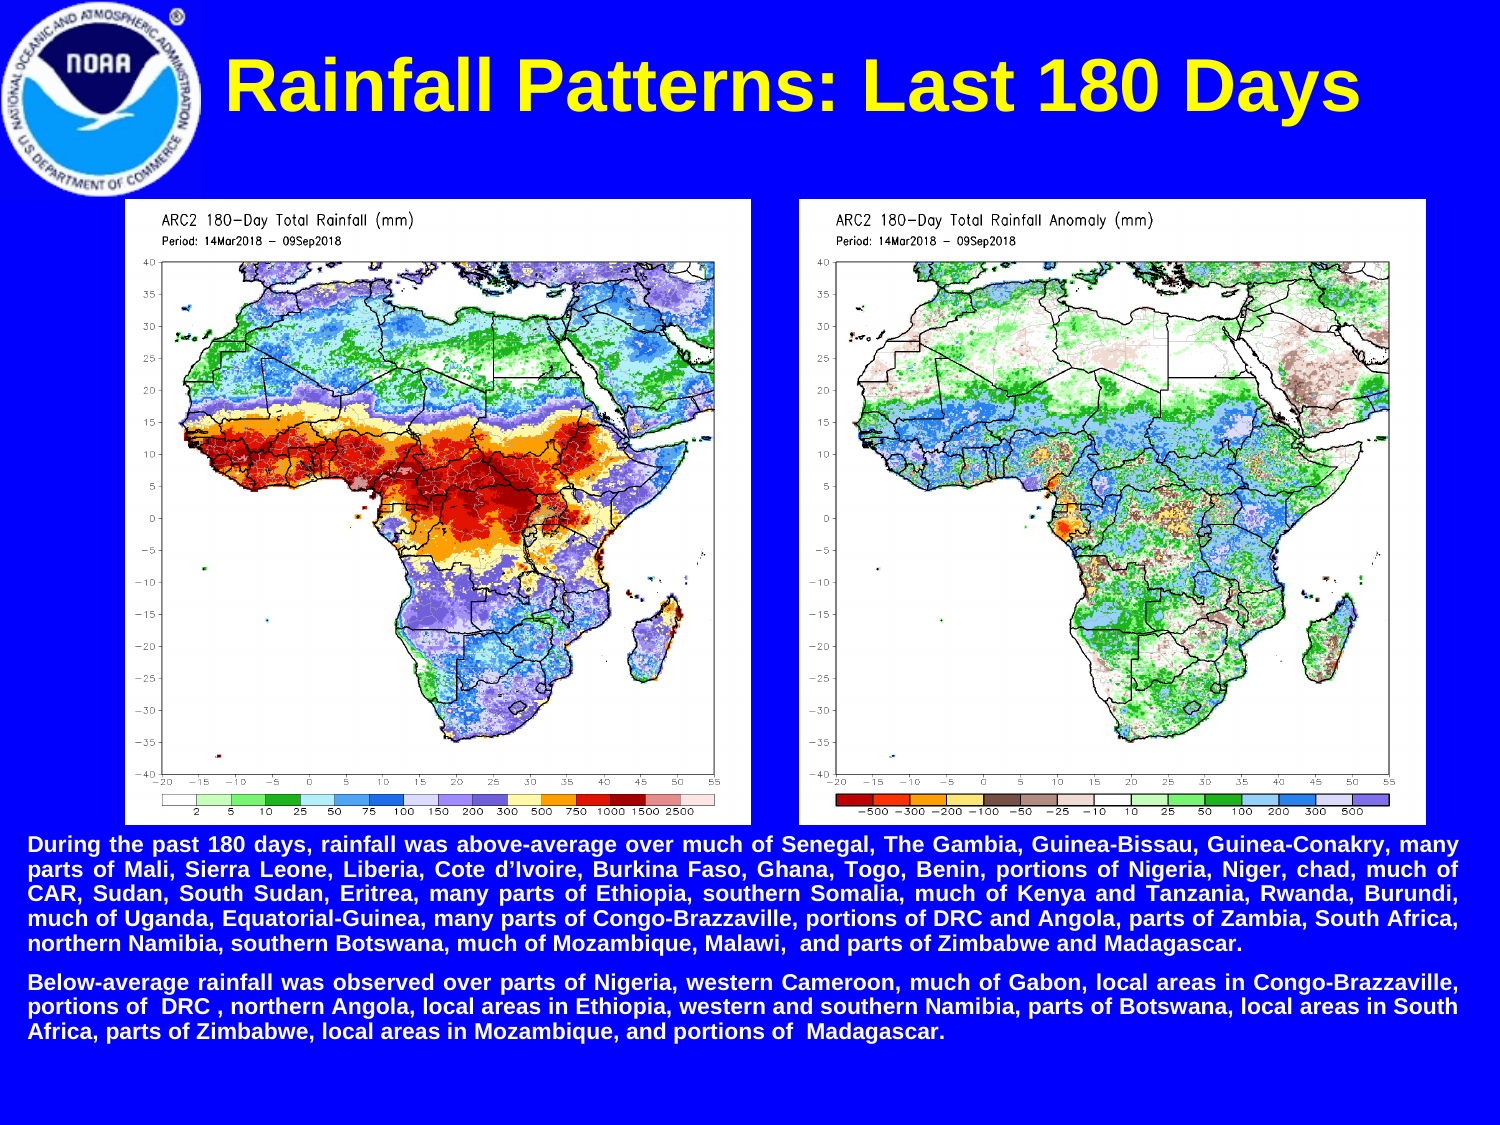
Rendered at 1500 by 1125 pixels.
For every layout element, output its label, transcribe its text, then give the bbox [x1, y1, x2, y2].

title Rainfall Patterns: Last 180 Days [174, 24, 1413, 138]
picture [799, 199, 1425, 825]
text_box During the past 180 days, rainfall was above-average over much of Senegal, The Gambia, Guinea-Bissau, Guinea-Conakry, many parts of Mali, Sierra Leone, Liberia, Cote d’Ivoire, Burkina Faso, Ghana, Togo, Benin, portions of Nigeria, Niger, chad, much of CAR, Sudan, South Sudan, Eritrea, many parts of Ethiopia, southern Somalia, much of Kenya and Tanzania, Rwanda, Burundi, much of Uganda, Equatorial-Guinea, many parts of Congo-Brazzaville, portions of DRC and Angola, parts of Zambia, South Africa, northern Namibia, southern Botswana, much of Mozambique, Malawi, and parts of Zimbabwe and Madagascar. Below-average rainfall was observed over parts of Nigeria, western Cameroon, much of Gabon, local areas in Congo-Brazzaville, portions of DRC , northern Angola, local areas in Ethiopia, western and southern Namibia, parts of Botswana, local areas in South Africa, parts of Zimbabwe, local areas in Mozambique, and portions of Madagascar. [12, 825, 1475, 1053]
picture [0, 0, 751, 825]
